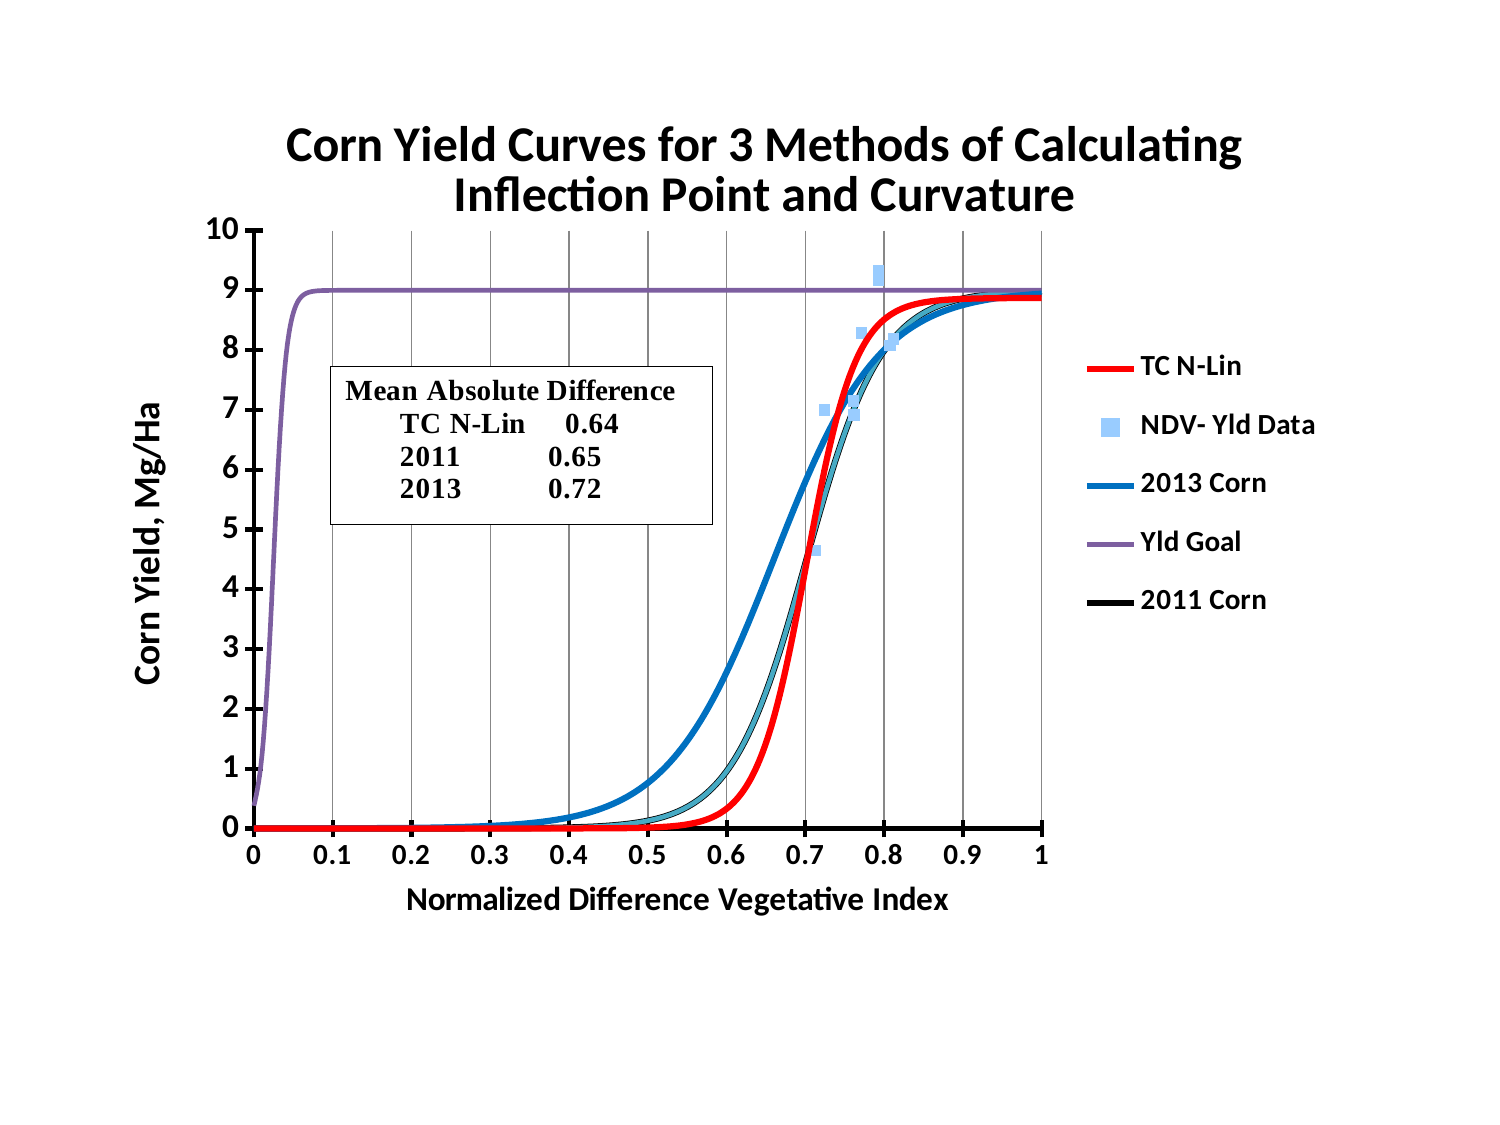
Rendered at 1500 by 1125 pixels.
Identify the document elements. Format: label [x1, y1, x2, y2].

chart [112, 87, 1351, 988]
